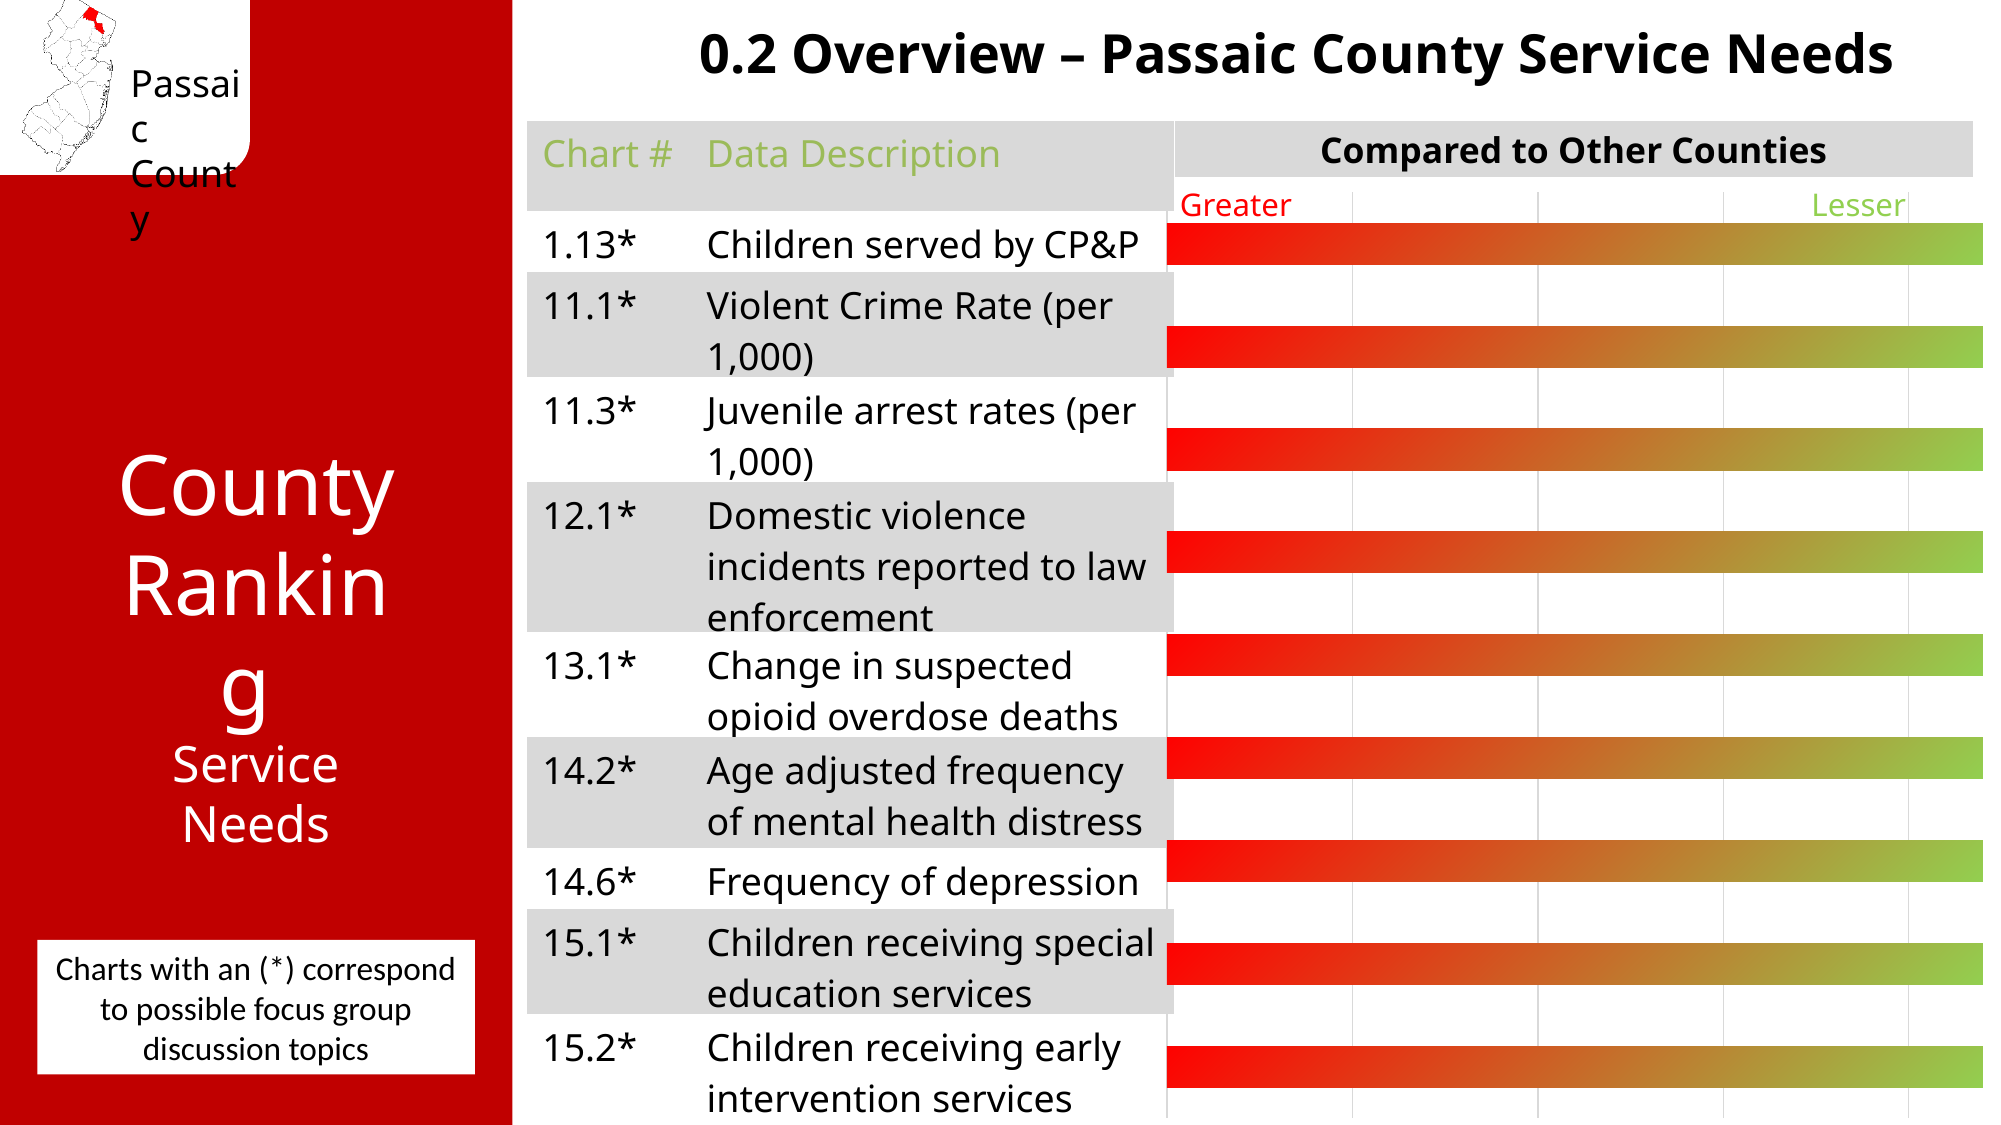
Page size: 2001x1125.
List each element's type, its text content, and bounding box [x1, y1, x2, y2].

table_cell 15.1* [527, 909, 692, 1014]
table_cell Domestic violence incidents reported to law enforcement [692, 482, 1144, 632]
table_cell Change in suspected opioid overdose deaths [692, 632, 1144, 737]
table_cell 14.6* [527, 848, 692, 909]
table_cell Juvenile arrest rates (per 1,000) [692, 377, 1144, 482]
table_cell 13.1* [527, 632, 692, 737]
picture [22, 0, 116, 172]
table_cell 12.1* [527, 482, 692, 632]
table_cell Children receiving early intervention services [692, 1014, 1144, 1119]
table_cell 15.2* [527, 1014, 692, 1119]
table_cell 1.13* [527, 211, 692, 272]
text_box 0.2 Overview – Passaic County Service Needs [683, 8, 1912, 116]
table_cell Age adjusted frequency of mental health distress [692, 737, 1144, 848]
table_cell Violent Crime Rate (per 1,000) [692, 272, 1144, 377]
table_cell 14.2* [527, 737, 692, 848]
table_cell Frequency of depression [692, 848, 1144, 909]
table_cell 11.3* [527, 377, 692, 482]
table_header Chart # [527, 121, 692, 211]
table_cell Children served by CP&P [692, 211, 1144, 272]
table_header Data Description [692, 121, 1174, 211]
text_box Compared to Other Counties [1174, 120, 1974, 171]
table_cell Children receiving special education services [692, 909, 1144, 1014]
chart [1149, 172, 2000, 1125]
table_cell 11.1* [527, 272, 692, 377]
